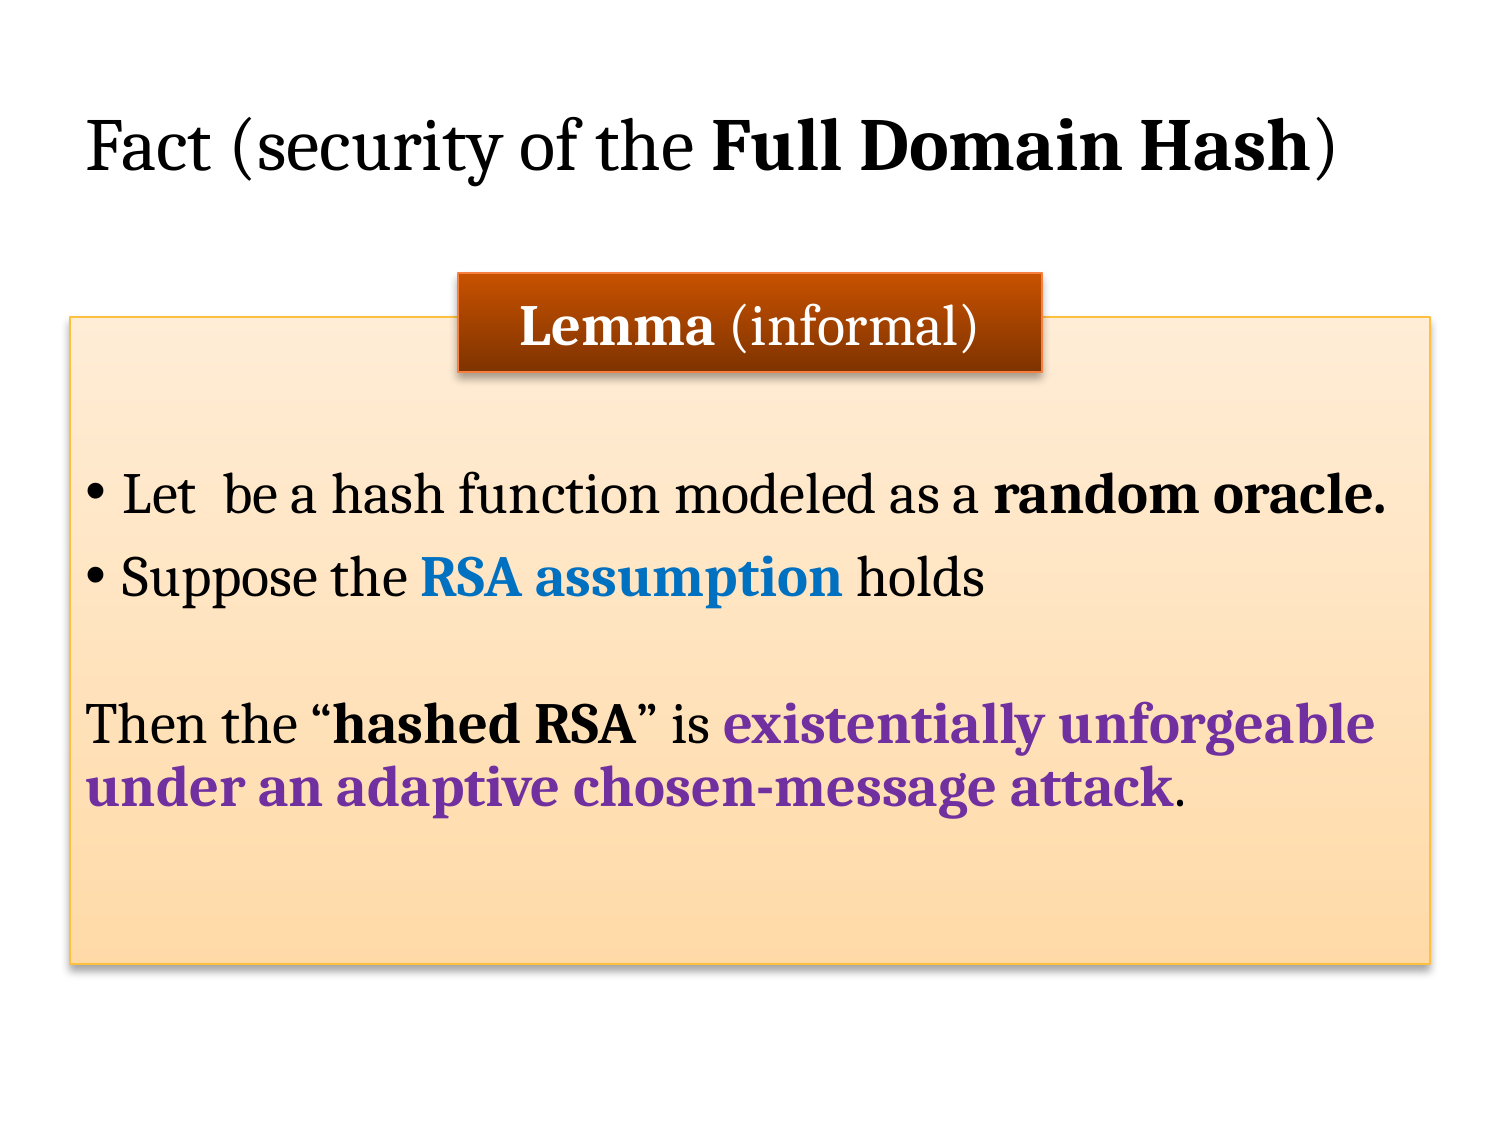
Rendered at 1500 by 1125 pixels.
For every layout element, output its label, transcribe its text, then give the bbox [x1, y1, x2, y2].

title Fact (security of the Full Domain Hash) [70, 37, 1468, 255]
text_box Lemma (informal) [457, 272, 1043, 373]
